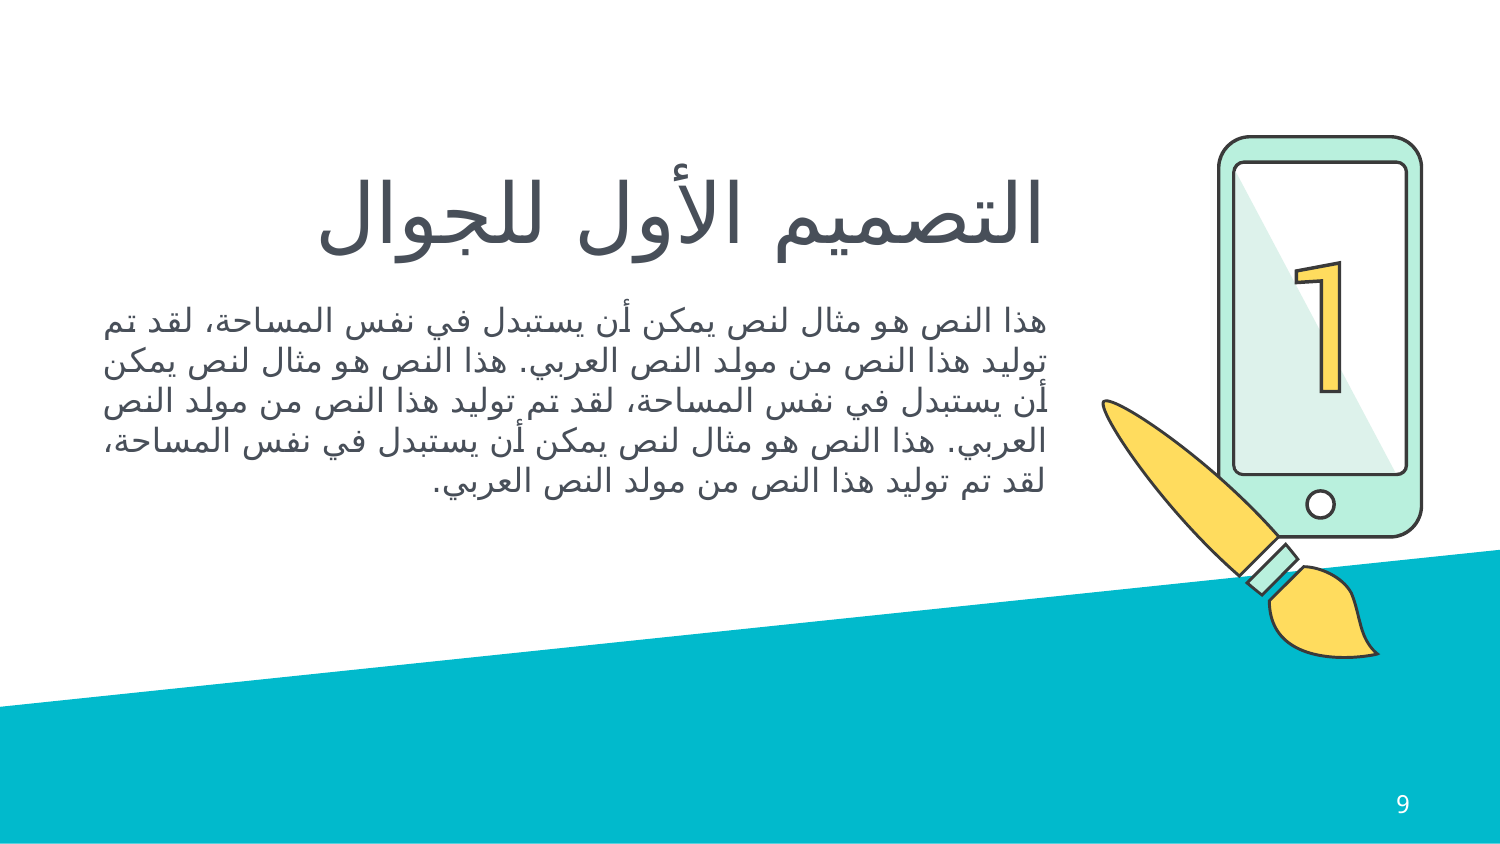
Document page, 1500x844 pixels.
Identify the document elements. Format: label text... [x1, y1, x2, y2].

title التصميم الأول للجوال [82, 150, 1063, 270]
slide_number 9 [1074, 782, 1425, 827]
list هذا النص هو مثال لنص يمكن أن يستبدل في نفس المساحة، لقد تم توليد هذا النص من مولد النص العربي. هذا النص هو مثال لنص يمكن أن يستبدل في نفس المساحة، لقد تم توليد هذا النص من مولد النص العربي. هذا النص هو مثال لنص يمكن أن يستبدل في نفس المساحة، لقد تم توليد هذا النص من مولد النص العربي. [87, 291, 1063, 664]
